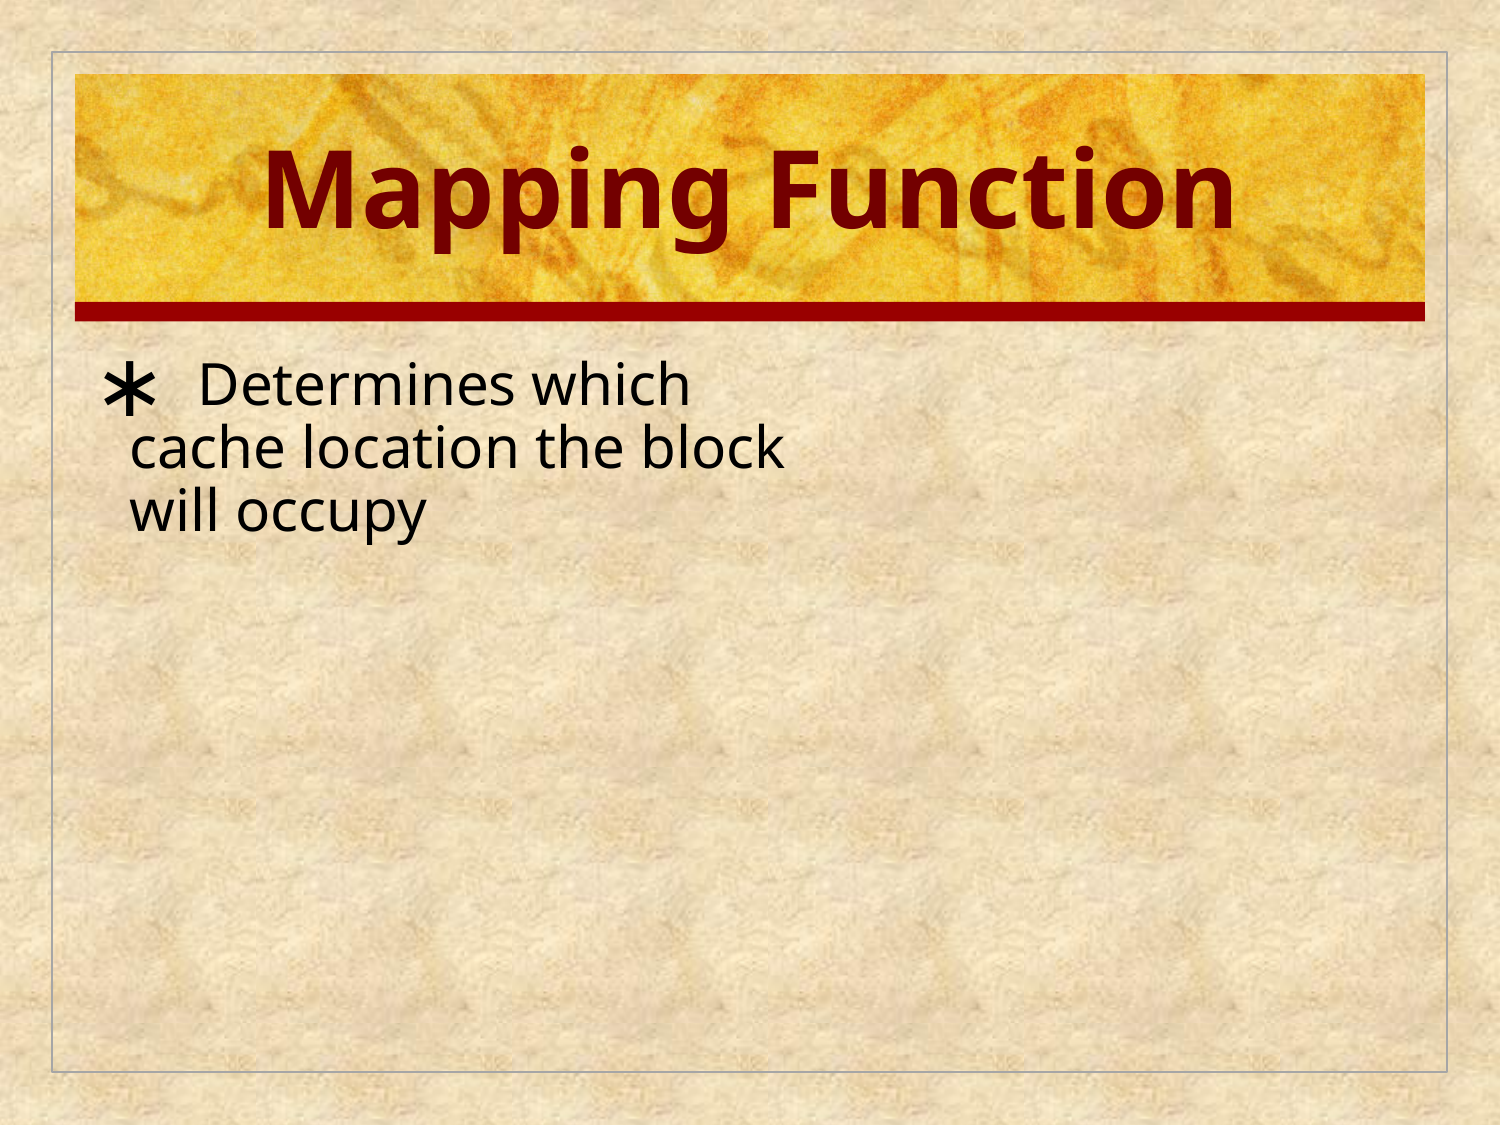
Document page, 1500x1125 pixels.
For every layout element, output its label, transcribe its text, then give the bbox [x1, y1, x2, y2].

text_box Determines which cache location the block will occupy [75, 299, 875, 399]
picture [0, 0, 1500, 1125]
title Mapping Function [108, 74, 1392, 250]
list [49, 399, 1451, 1089]
